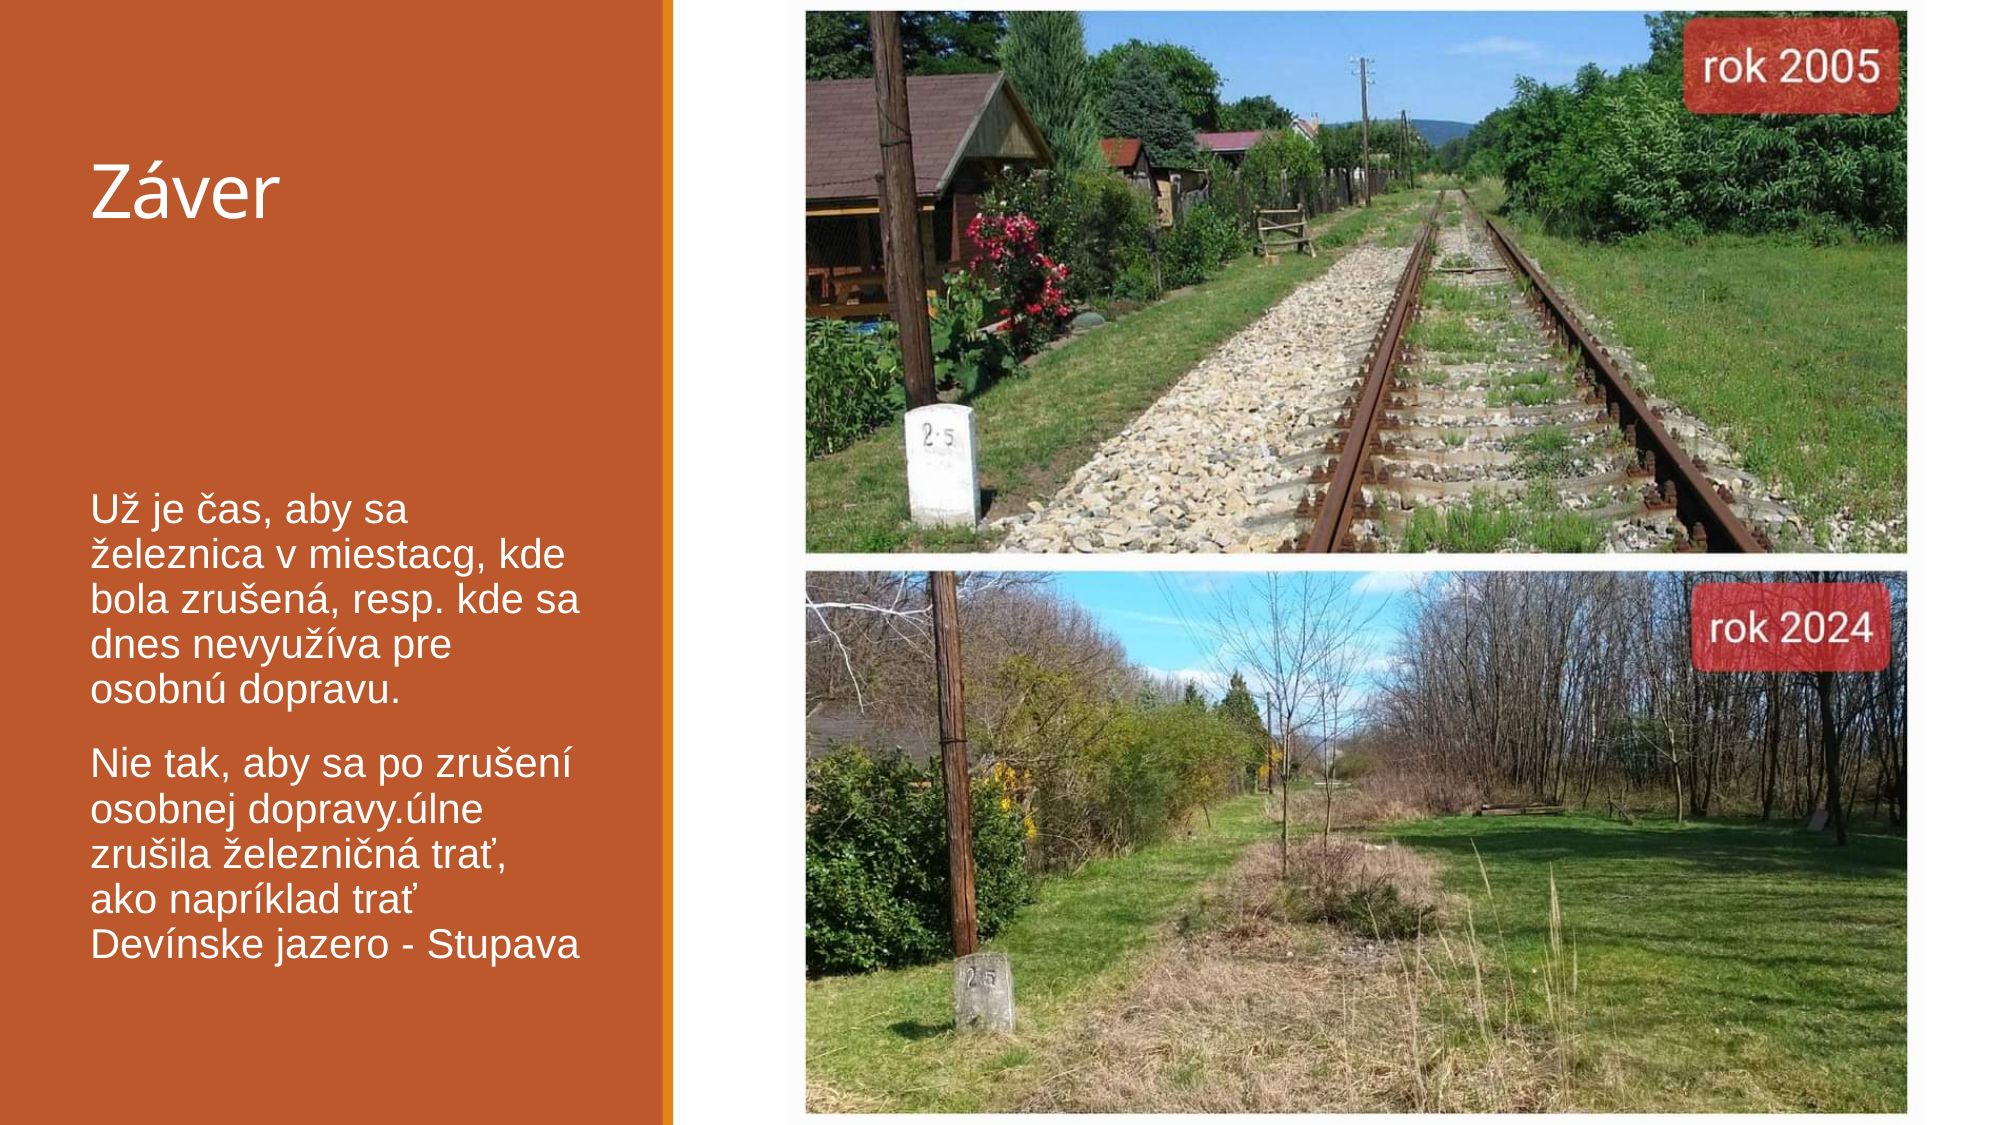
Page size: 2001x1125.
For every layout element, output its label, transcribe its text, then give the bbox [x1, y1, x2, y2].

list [787, 0, 1926, 1125]
title Záver [75, 97, 600, 241]
list Už je čas, aby sa železnica v miestacg, kde bola zrušená, resp. kde sa dnes nevyužíva pre osobnú dopravu. Nie tak, aby sa po zrušení osobnej dopravy.úlne zrušila železničná trať, ako napríklad trať Devínske jazero - Stupava [75, 479, 600, 1035]
